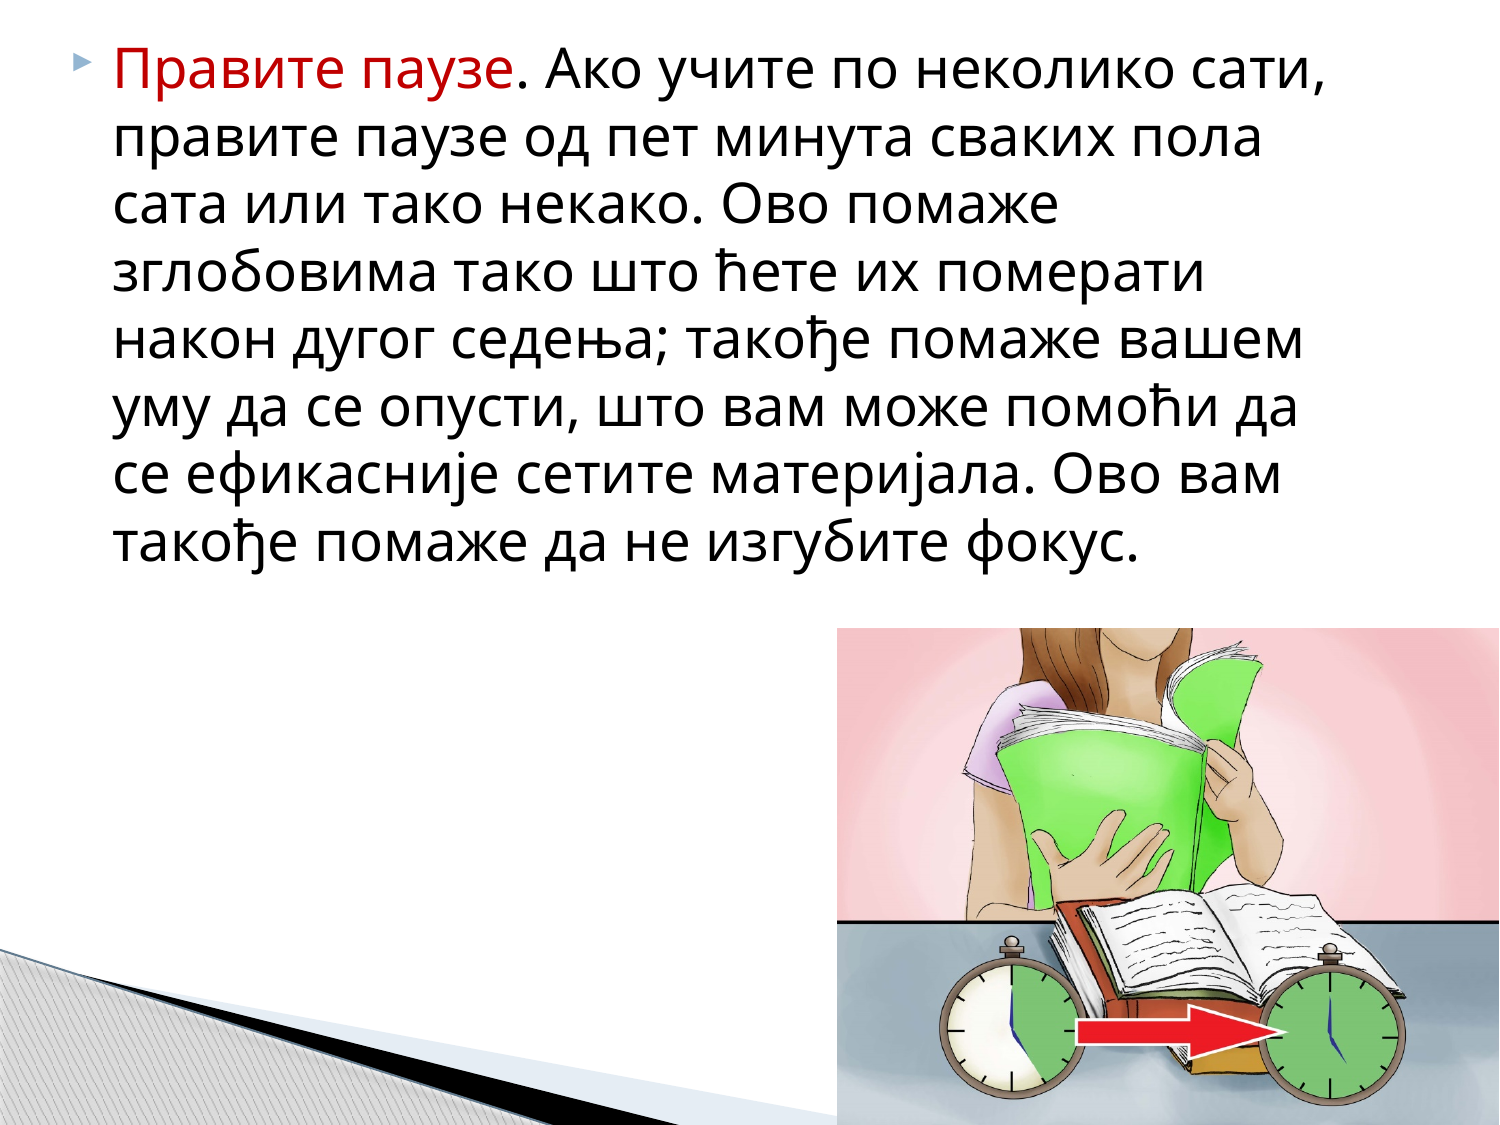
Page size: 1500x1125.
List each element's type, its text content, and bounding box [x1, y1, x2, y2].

picture [836, 628, 1500, 1125]
list Правите паузе. Ако учите по неколико сати, правите паузе од пет минута сваких пола сата или тако некако. Ово помаже зглобовима тако што ћете их померати након дугог седења; такође помаже вашем уму да се опусти, што вам може помоћи да се ефикасније сетите материјала. Ово вам такође помаже да не изгубите фокус. [37, 24, 1388, 768]
